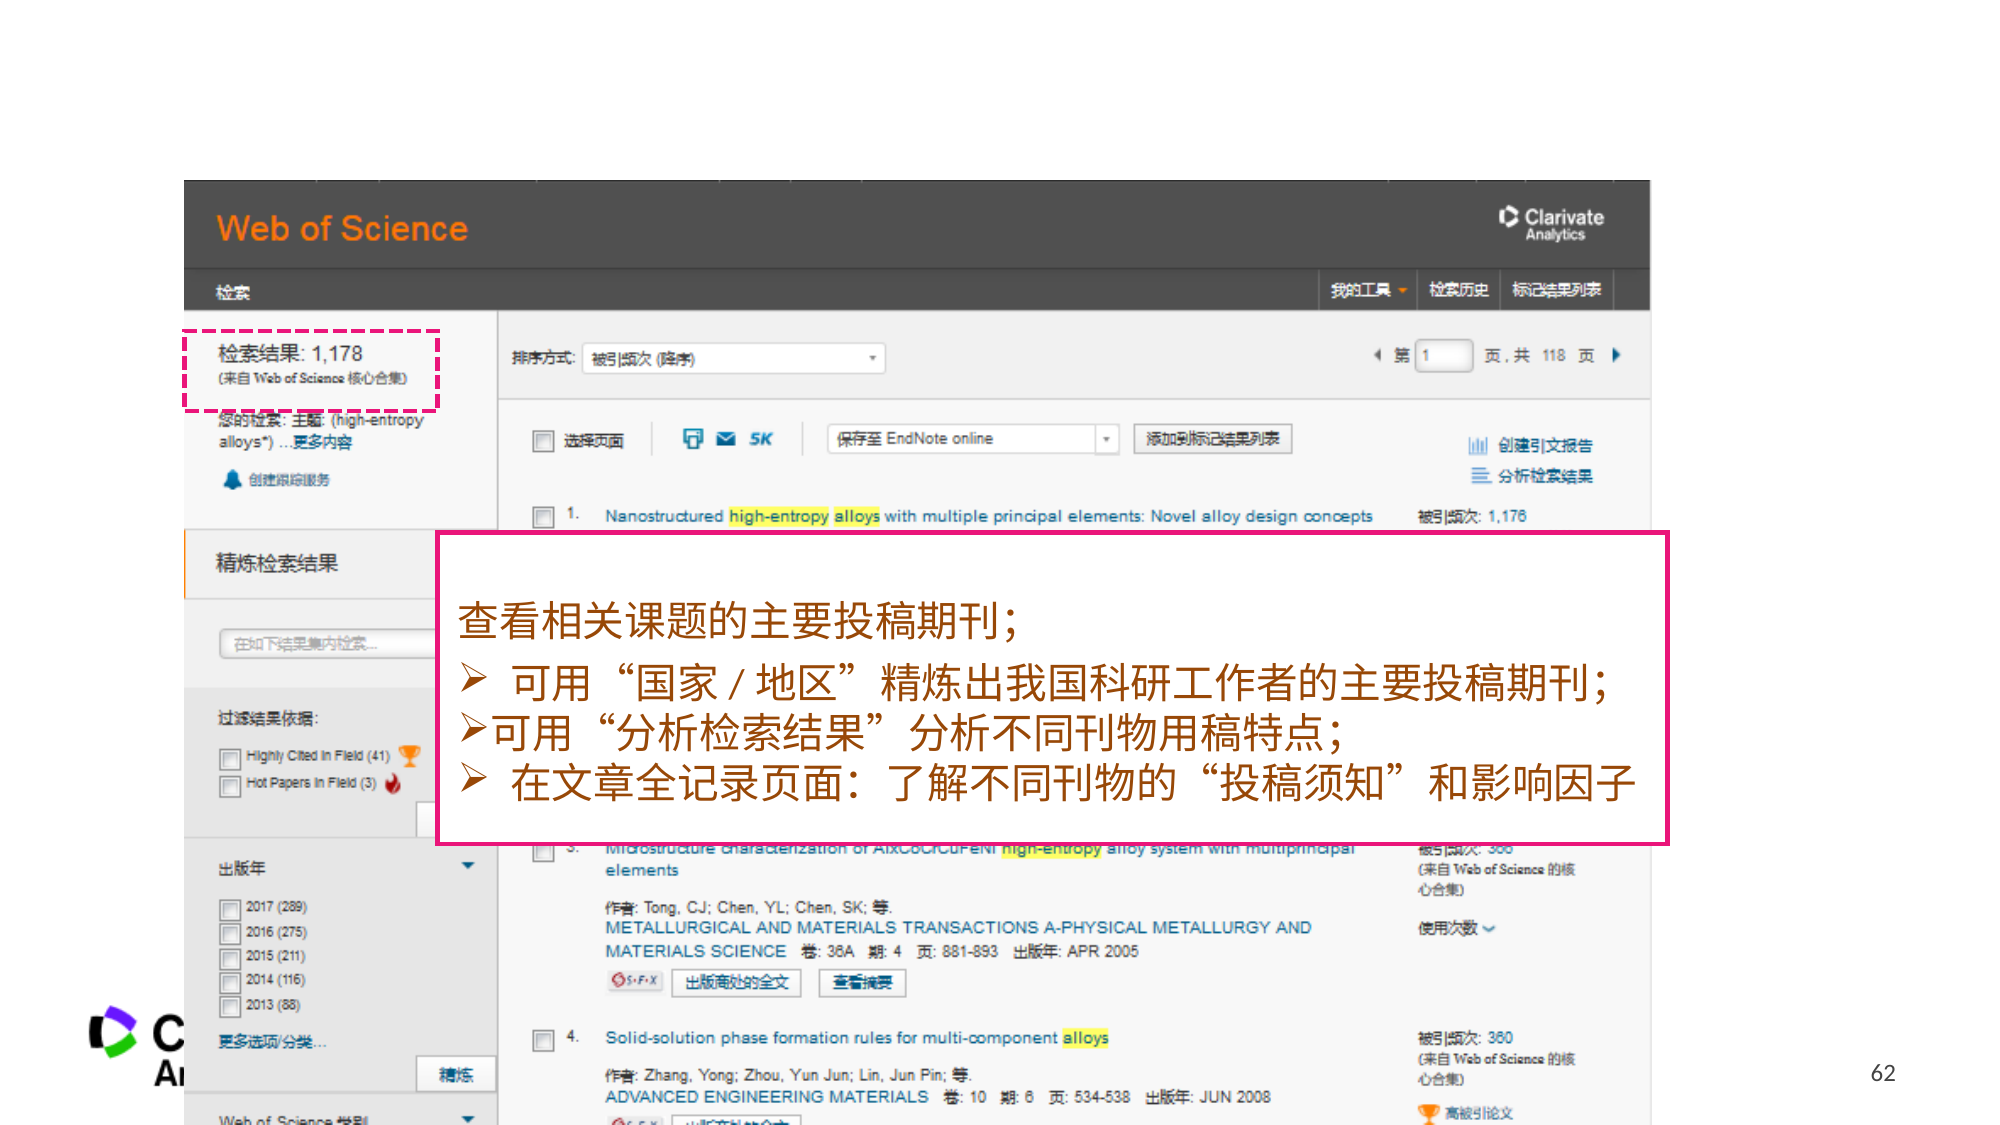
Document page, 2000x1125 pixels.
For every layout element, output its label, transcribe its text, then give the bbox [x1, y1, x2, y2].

text_box 查看相关课题的主要投稿期刊； 可用“国家/地区”精炼出我国科研工作者的主要投稿期刊； 可用“分析检索结果”分析不同刊物用稿特点； 在文章全记录页面：了解不同刊物的“投稿须知”和影响因子 [1655, 532, 1668, 844]
picture [47, 180, 1653, 1125]
